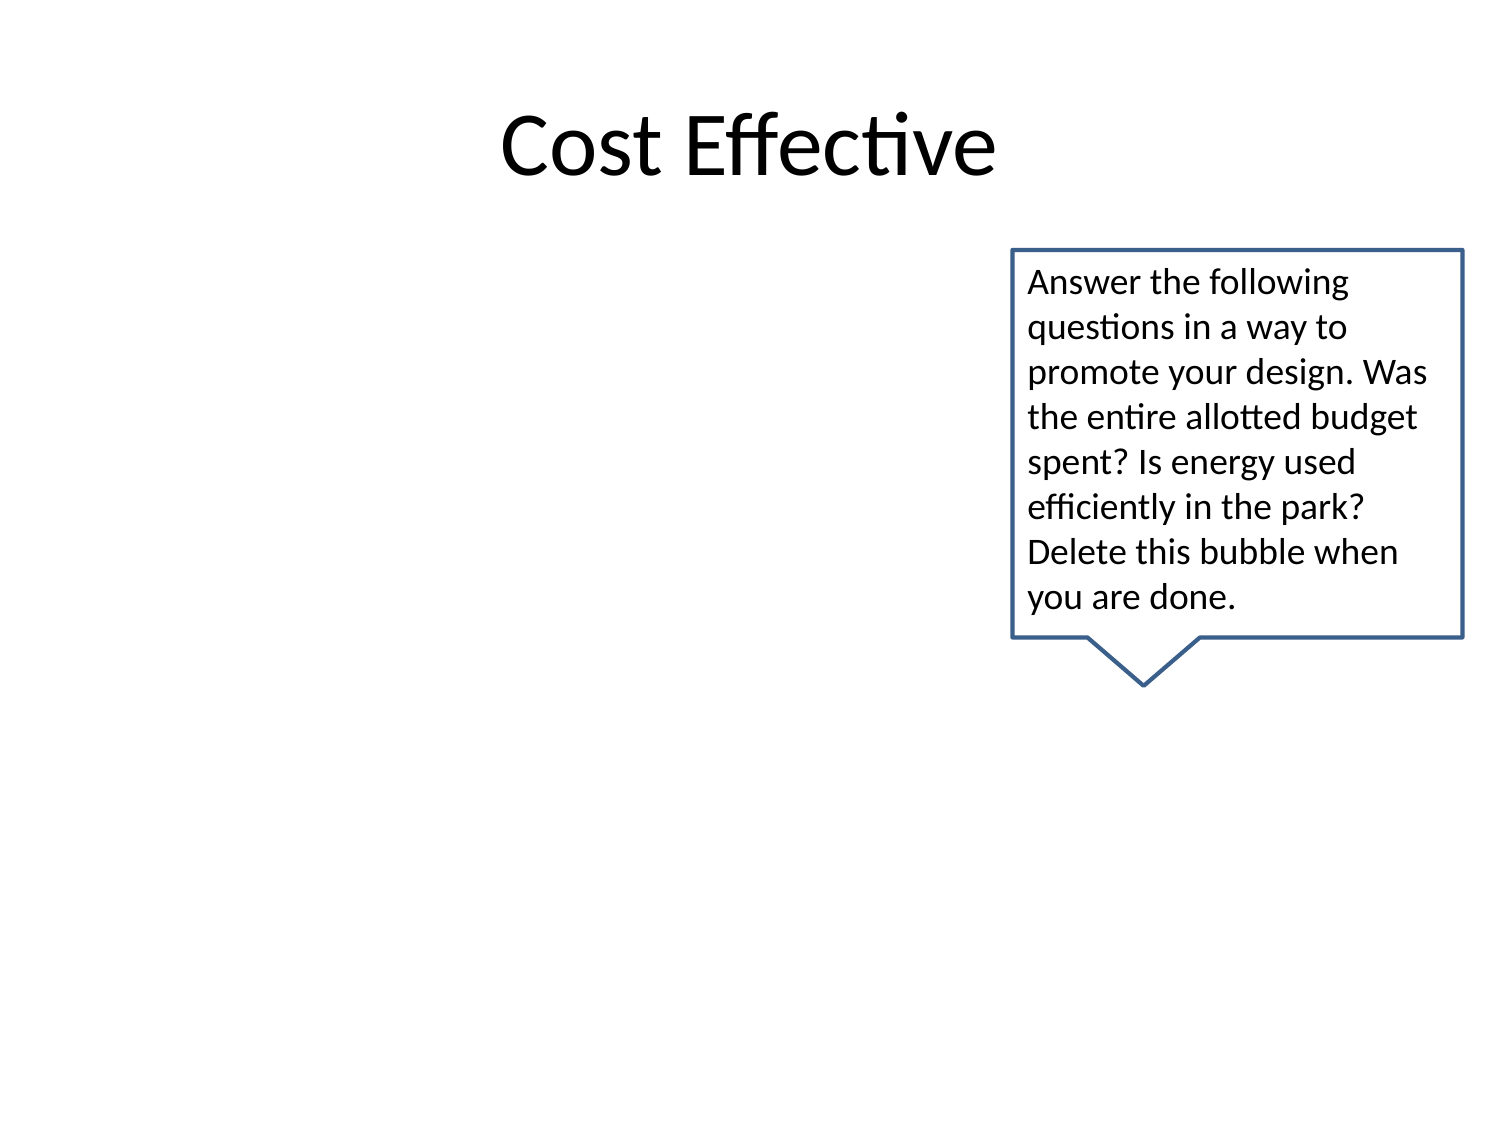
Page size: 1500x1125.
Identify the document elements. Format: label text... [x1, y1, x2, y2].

text_box Answer the following questions in a way to promote your design. Was the entire allotted budget spent? Is energy used efficiently in the park? Delete this bubble when you are done. [1010, 247, 1465, 688]
title Cost Effective [75, 45, 1425, 233]
